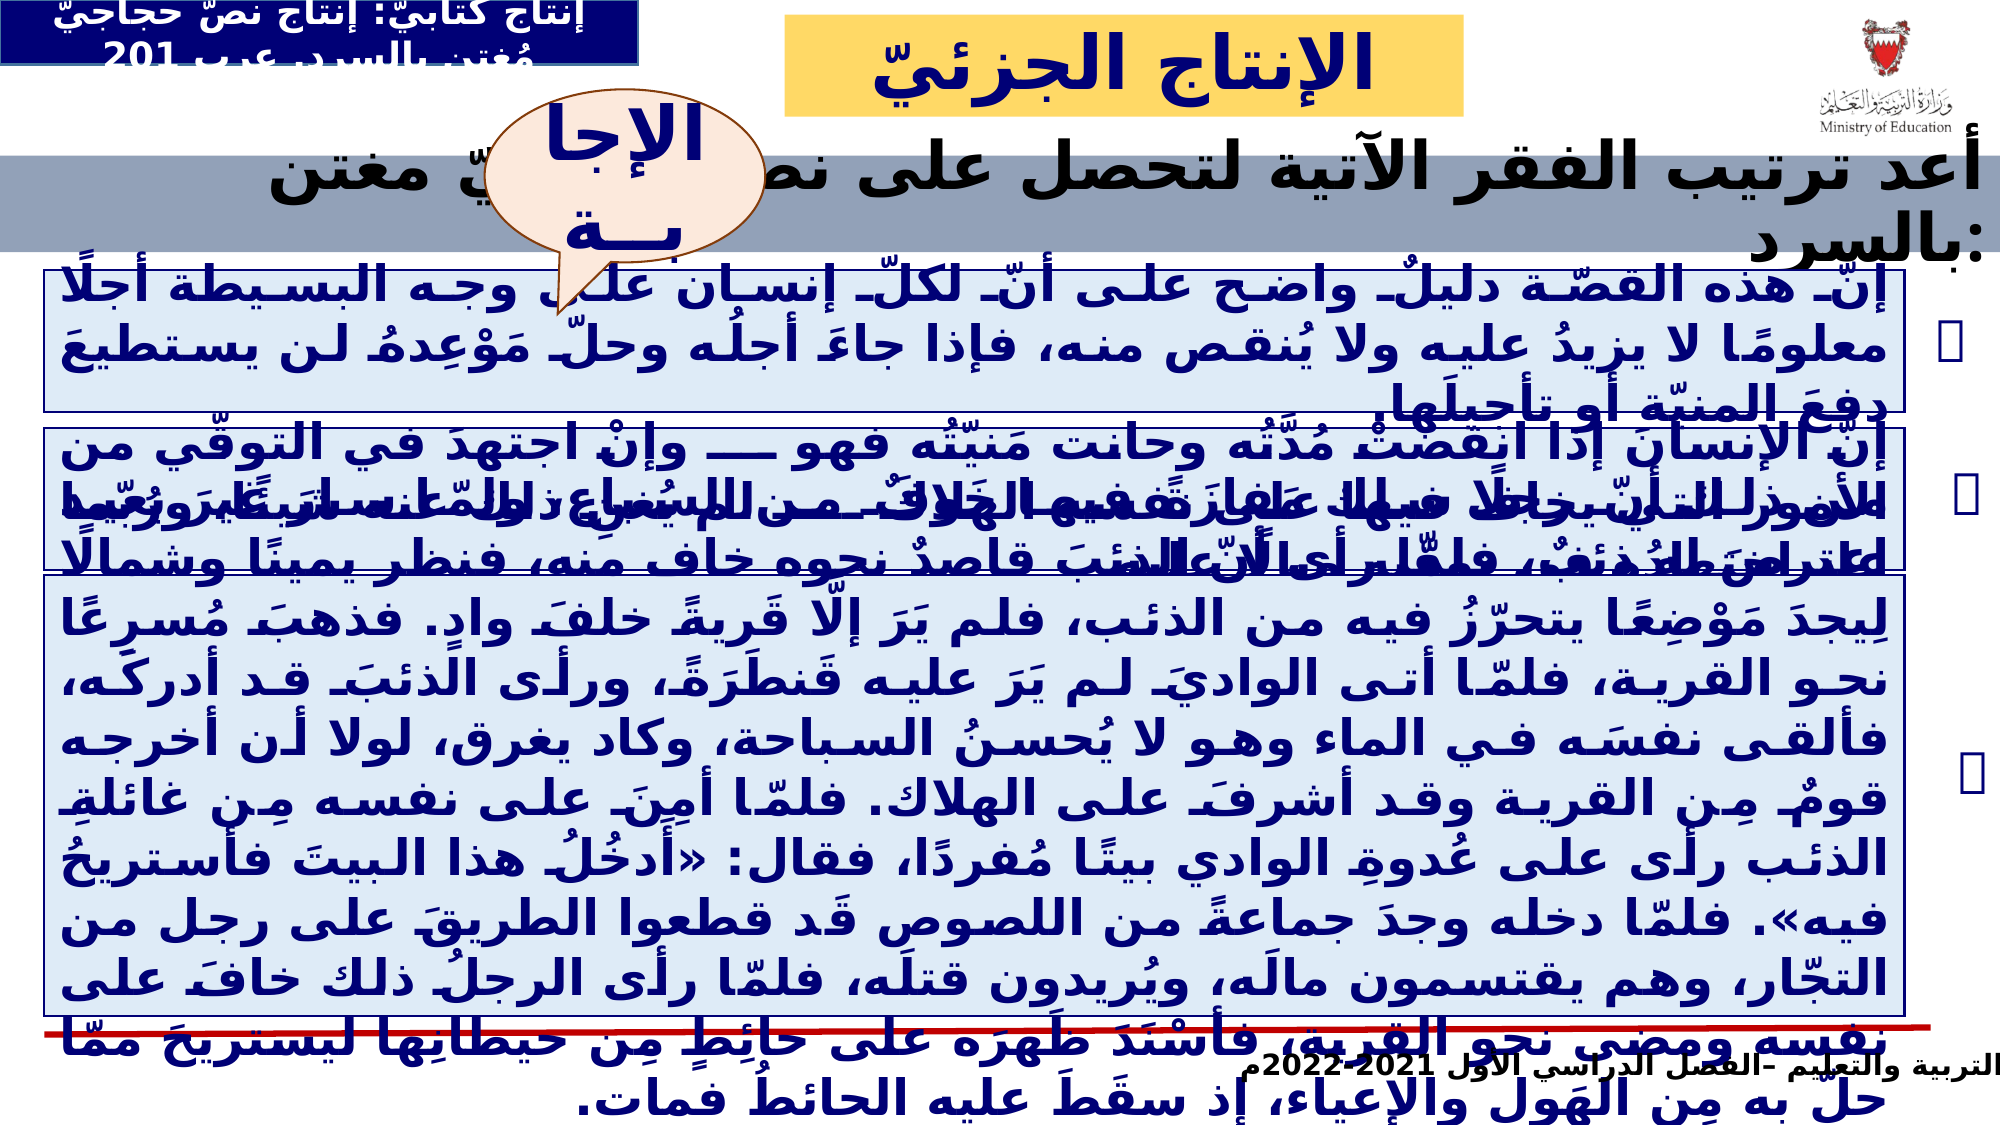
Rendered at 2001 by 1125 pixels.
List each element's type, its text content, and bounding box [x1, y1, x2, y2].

text_box  [1918, 296, 1984, 382]
text_box من ذلك أنّ رجلًا سلك مَفازَةً فيها خَوفٌ من السباع، ولمّا سارَ غيرَ بعيد اعترضَ له ذئبٌ، فلمّا رأى أنّ الذئبَ قاصدٌ نحوه خاف منه، فنظر يمينًا وشمالًا لِيجدَ مَوْضِعًا يتحرّزُ فيه من الذئب، فلم يَرَ إلَّا قَريةً خلفَ وادٍ. فذهبَ مُسرِعًا نحو القرية، فلمّا أتى الواديَ لم يَرَ عليه قَنطَرَةً، ورأى الذئبَ قد أدركَه، فألقى نفسَه في الماء وهو لا يُحسنُ السباحة، وكاد يغرق، لولا أن أخرجه قومٌ مِن القرية وقد أشرفَ على الهلاك. فلمّا أمِنَ على نفسه مِن غائلةِ الذئب رأى على عُدوةِ الوادي بيتًا مُفردًا، فقال: «أَدخُلُ هذا البيتَ فأستريحُ فيه». فلمّا دخله وجدَ جماعةً من اللصوص قَد قطعوا الطريقَ على رجل من التجّار، وهم يقتسمون مالَه، ويُريدون قتلَه، فلمّا رأى الرجلُ ذلك خافَ على نفسه ومضى نحو القرية، فأسْنَدَ ظَهرَه على حائِطٍ مِن حيطانِها ليستريحَ ممّا حلّ به مِن الهَولِ والإعياء، إذ سقَطَ عليه الحائطُ فمات. [43, 574, 1906, 1017]
text_box  [1916, 450, 1999, 535]
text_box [44, 1027, 1931, 1035]
text_box  [1909, 728, 2000, 814]
text_box إنّ هذه القصّة دليلٌ واضح على أنّ لكلّ إنسان على وجه البسيطة أجلًا معلومًا لا يزيدُ عليه ولا يُنقص منه، فإذا جاءَ أجلُه وحلّ مَوْعِدهُ لن يستطيعَ دفعَ المنيّة أو تأجيلَها. [43, 269, 1906, 413]
text_box الإجابــة [483, 88, 767, 317]
text_box وزارة التربية والتعليم –الفصل الدراسي الأول 2021-2022م [1225, 1036, 2000, 1089]
text_box الإنتاج الجزئيّ [784, 14, 1464, 117]
text_box إنتاج كتابيّ: إنتاج نصّ حجاجيّ مُغتنٍ بالسرد. عرب 201 [0, 0, 639, 66]
text_box إنّ الإنسانَ إذا انقضتْ مُدَّتُه وحانت مَنيّتُه فهو ــــ وإنْ اجتهدَ في التوقّي من الأمور التي يخاف فيها على نفسه الهلاكَ ـــــ لم يُغنِ ذلك عنه شيئًا، ورُبّما عاد اجتهادُه في توقّيه وبالًا عليه. [43, 427, 1906, 571]
picture [1794, 1, 1981, 157]
text_box أعد ترتيب الفقر الآتية لتحصل على نصّ حجاجيّ مغتن بالسرد: [695, 155, 2000, 253]
text_box أعد ترتيب الفقر الآتية لتحصل على نصّ حجاجيّ مغتن بالسرد: [0, 155, 555, 253]
